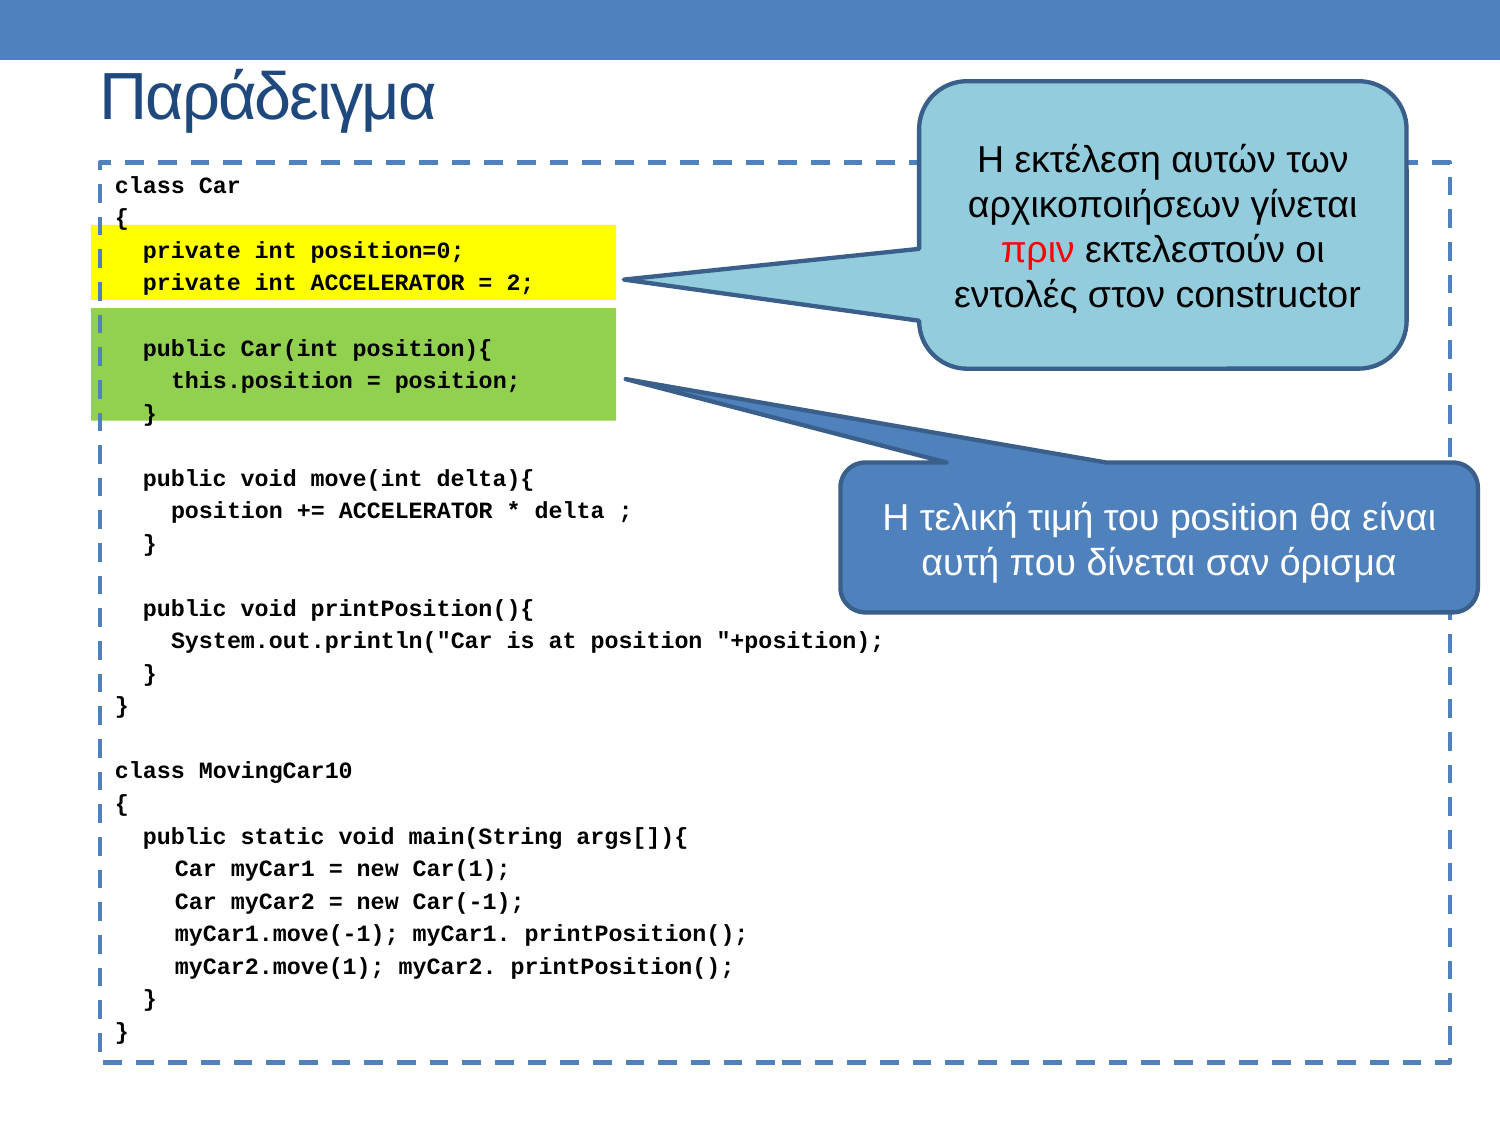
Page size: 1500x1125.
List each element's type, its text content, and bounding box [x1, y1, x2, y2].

list class Car { private int position=0; private int ACCELERATOR = 2; public Car(int position){ this.position = position; } public void move(int delta){ position += ACCELERATOR * delta ; } public void printPosition(){ System.out.println("Car is at position "+position); } } class MovingCar10 { public static void main(String args[]){ Car myCar1 = new Car(1); Car myCar2 = new Car(-1); myCar1.move(-1); myCar1. printPosition(); myCar2.move(1); myCar2. printPosition(); } } [99, 162, 1450, 1063]
text_box [89, 306, 99, 423]
text_box [89, 223, 99, 302]
text_box Η εκτέλεση αυτών των αρχικοποιήσεων γίνεται πριν εκτελεστούν οι εντολές στον constructor [621, 79, 1409, 371]
text_box H τελική τιμή του position θα είναι αυτή που δίνεται σαν όρισμα [623, 376, 1481, 615]
title Παράδειγμα [84, 11, 1435, 175]
